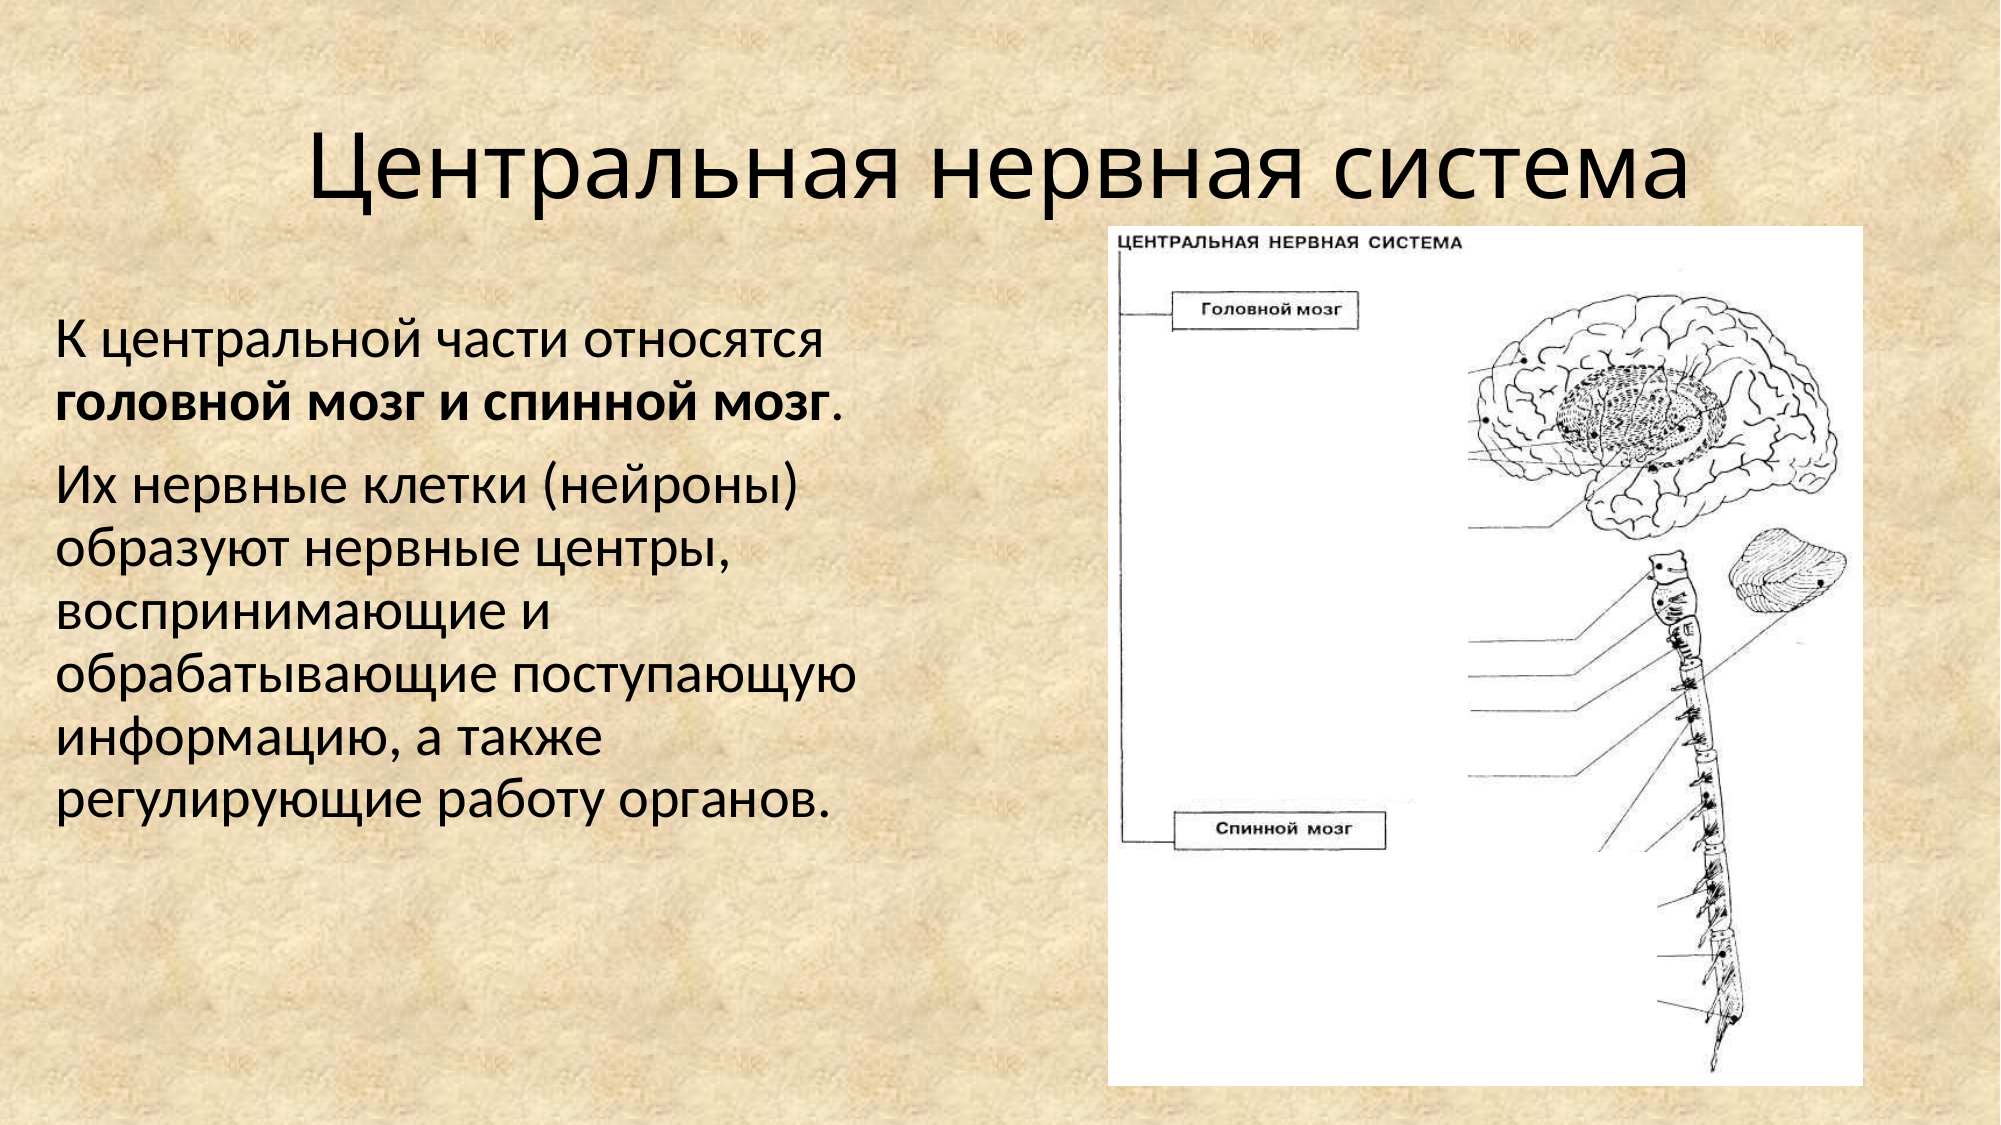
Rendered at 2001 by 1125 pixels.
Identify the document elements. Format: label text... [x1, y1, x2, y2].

title Центральная нервная система [137, 59, 1863, 278]
picture [0, 0, 2001, 1125]
list К центральной части относятся головной мозг и спинной мозг. Их нервные клетки (нейроны) образуют нервные центры, воспринимающие и обрабатывающие поступающую информацию, а также регулирующие работу органов. [40, 299, 944, 1014]
